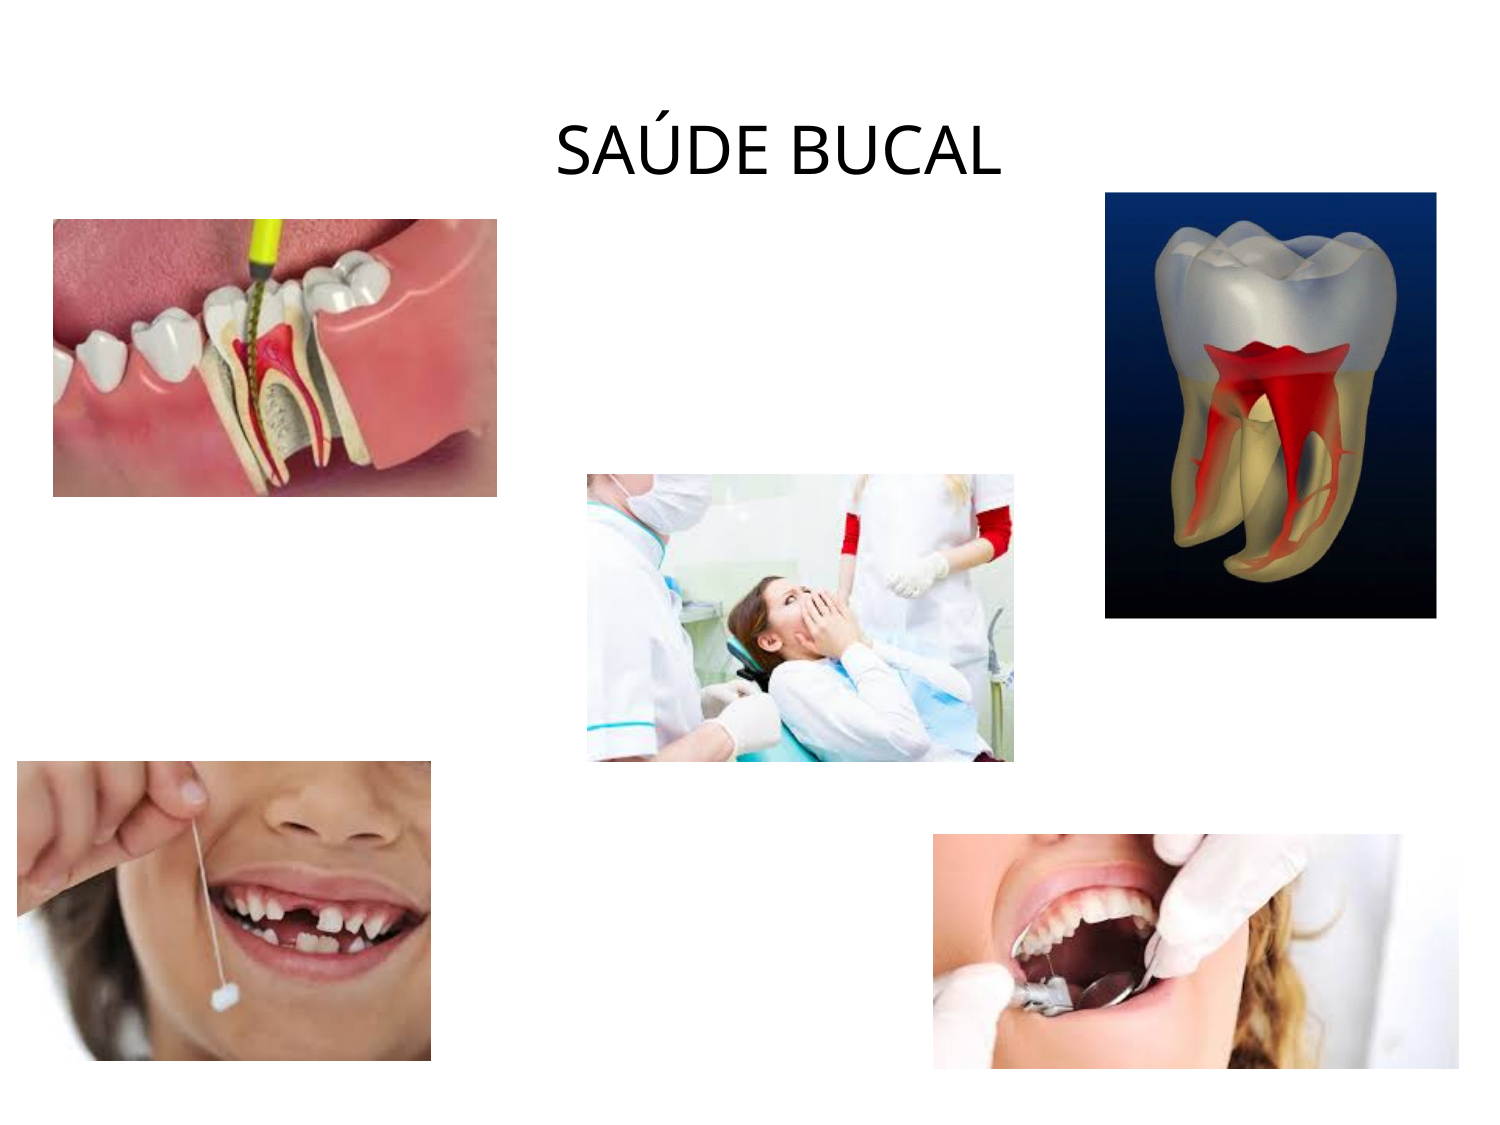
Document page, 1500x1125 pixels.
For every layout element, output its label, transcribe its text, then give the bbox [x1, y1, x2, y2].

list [52, 219, 498, 497]
title SAÚDE BUCAL [99, 99, 1459, 197]
picture [933, 833, 1460, 1070]
picture [17, 761, 431, 1061]
picture [1103, 192, 1437, 619]
picture [586, 473, 1015, 763]
